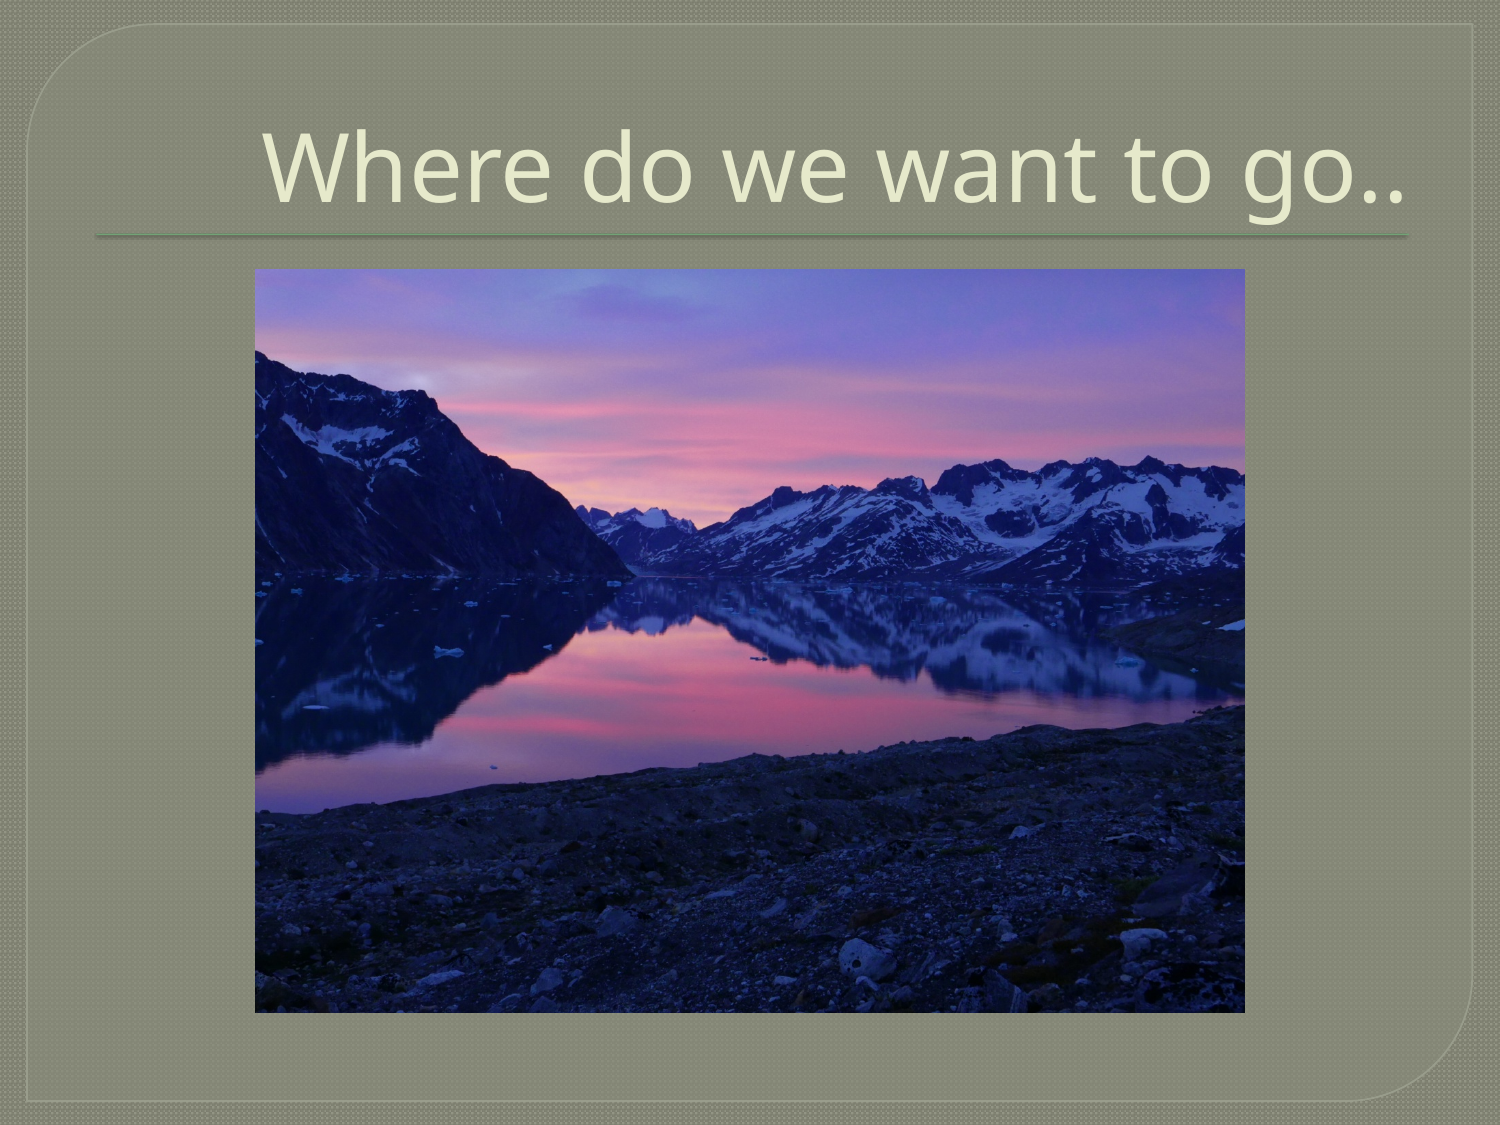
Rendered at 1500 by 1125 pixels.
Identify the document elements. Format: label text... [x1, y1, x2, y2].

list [255, 269, 1245, 1013]
title Where do we want to go.. [75, 41, 1425, 230]
